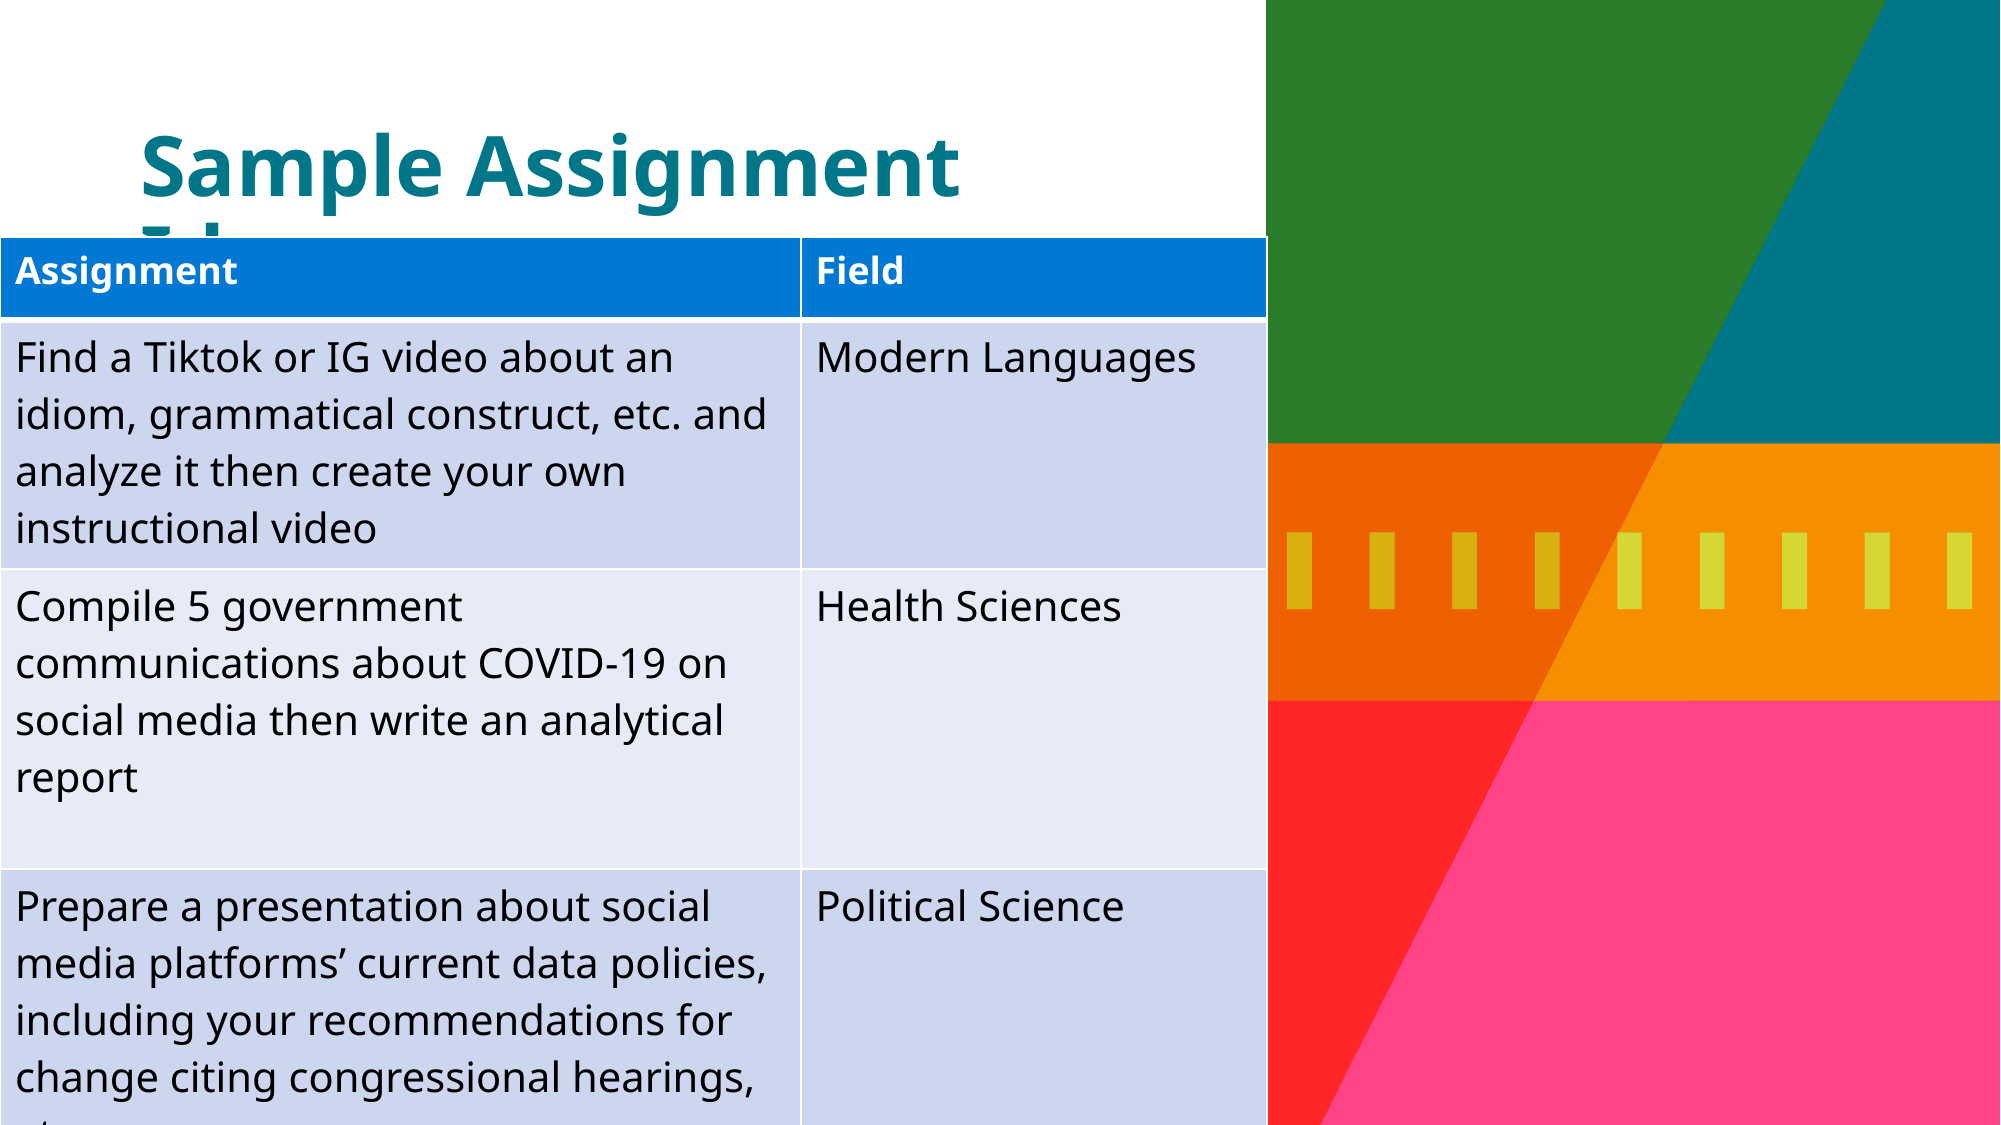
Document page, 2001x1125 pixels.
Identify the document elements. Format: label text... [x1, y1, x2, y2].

picture [1266, 0, 2000, 1125]
table_header Field [802, 238, 1266, 317]
table_cell Modern Languages [802, 323, 1266, 568]
table_cell Find a Tiktok or IG video about an idiom, grammatical construct, etc. and analyze it then create your own instructional video [1, 323, 800, 568]
table_cell Political Science [802, 870, 1266, 1125]
table_cell Prepare a presentation about social media platforms’ current data policies, including your recommendations for change citing congressional hearings, etc. [1, 870, 800, 1125]
title Sample Assignment Ideas [125, 117, 1188, 236]
table_cell Compile 5 government communications about COVID-19 on social media then write an analytical report [1, 570, 800, 868]
table_cell Health Sciences [802, 570, 1266, 868]
table_header Assignment [1, 238, 800, 317]
